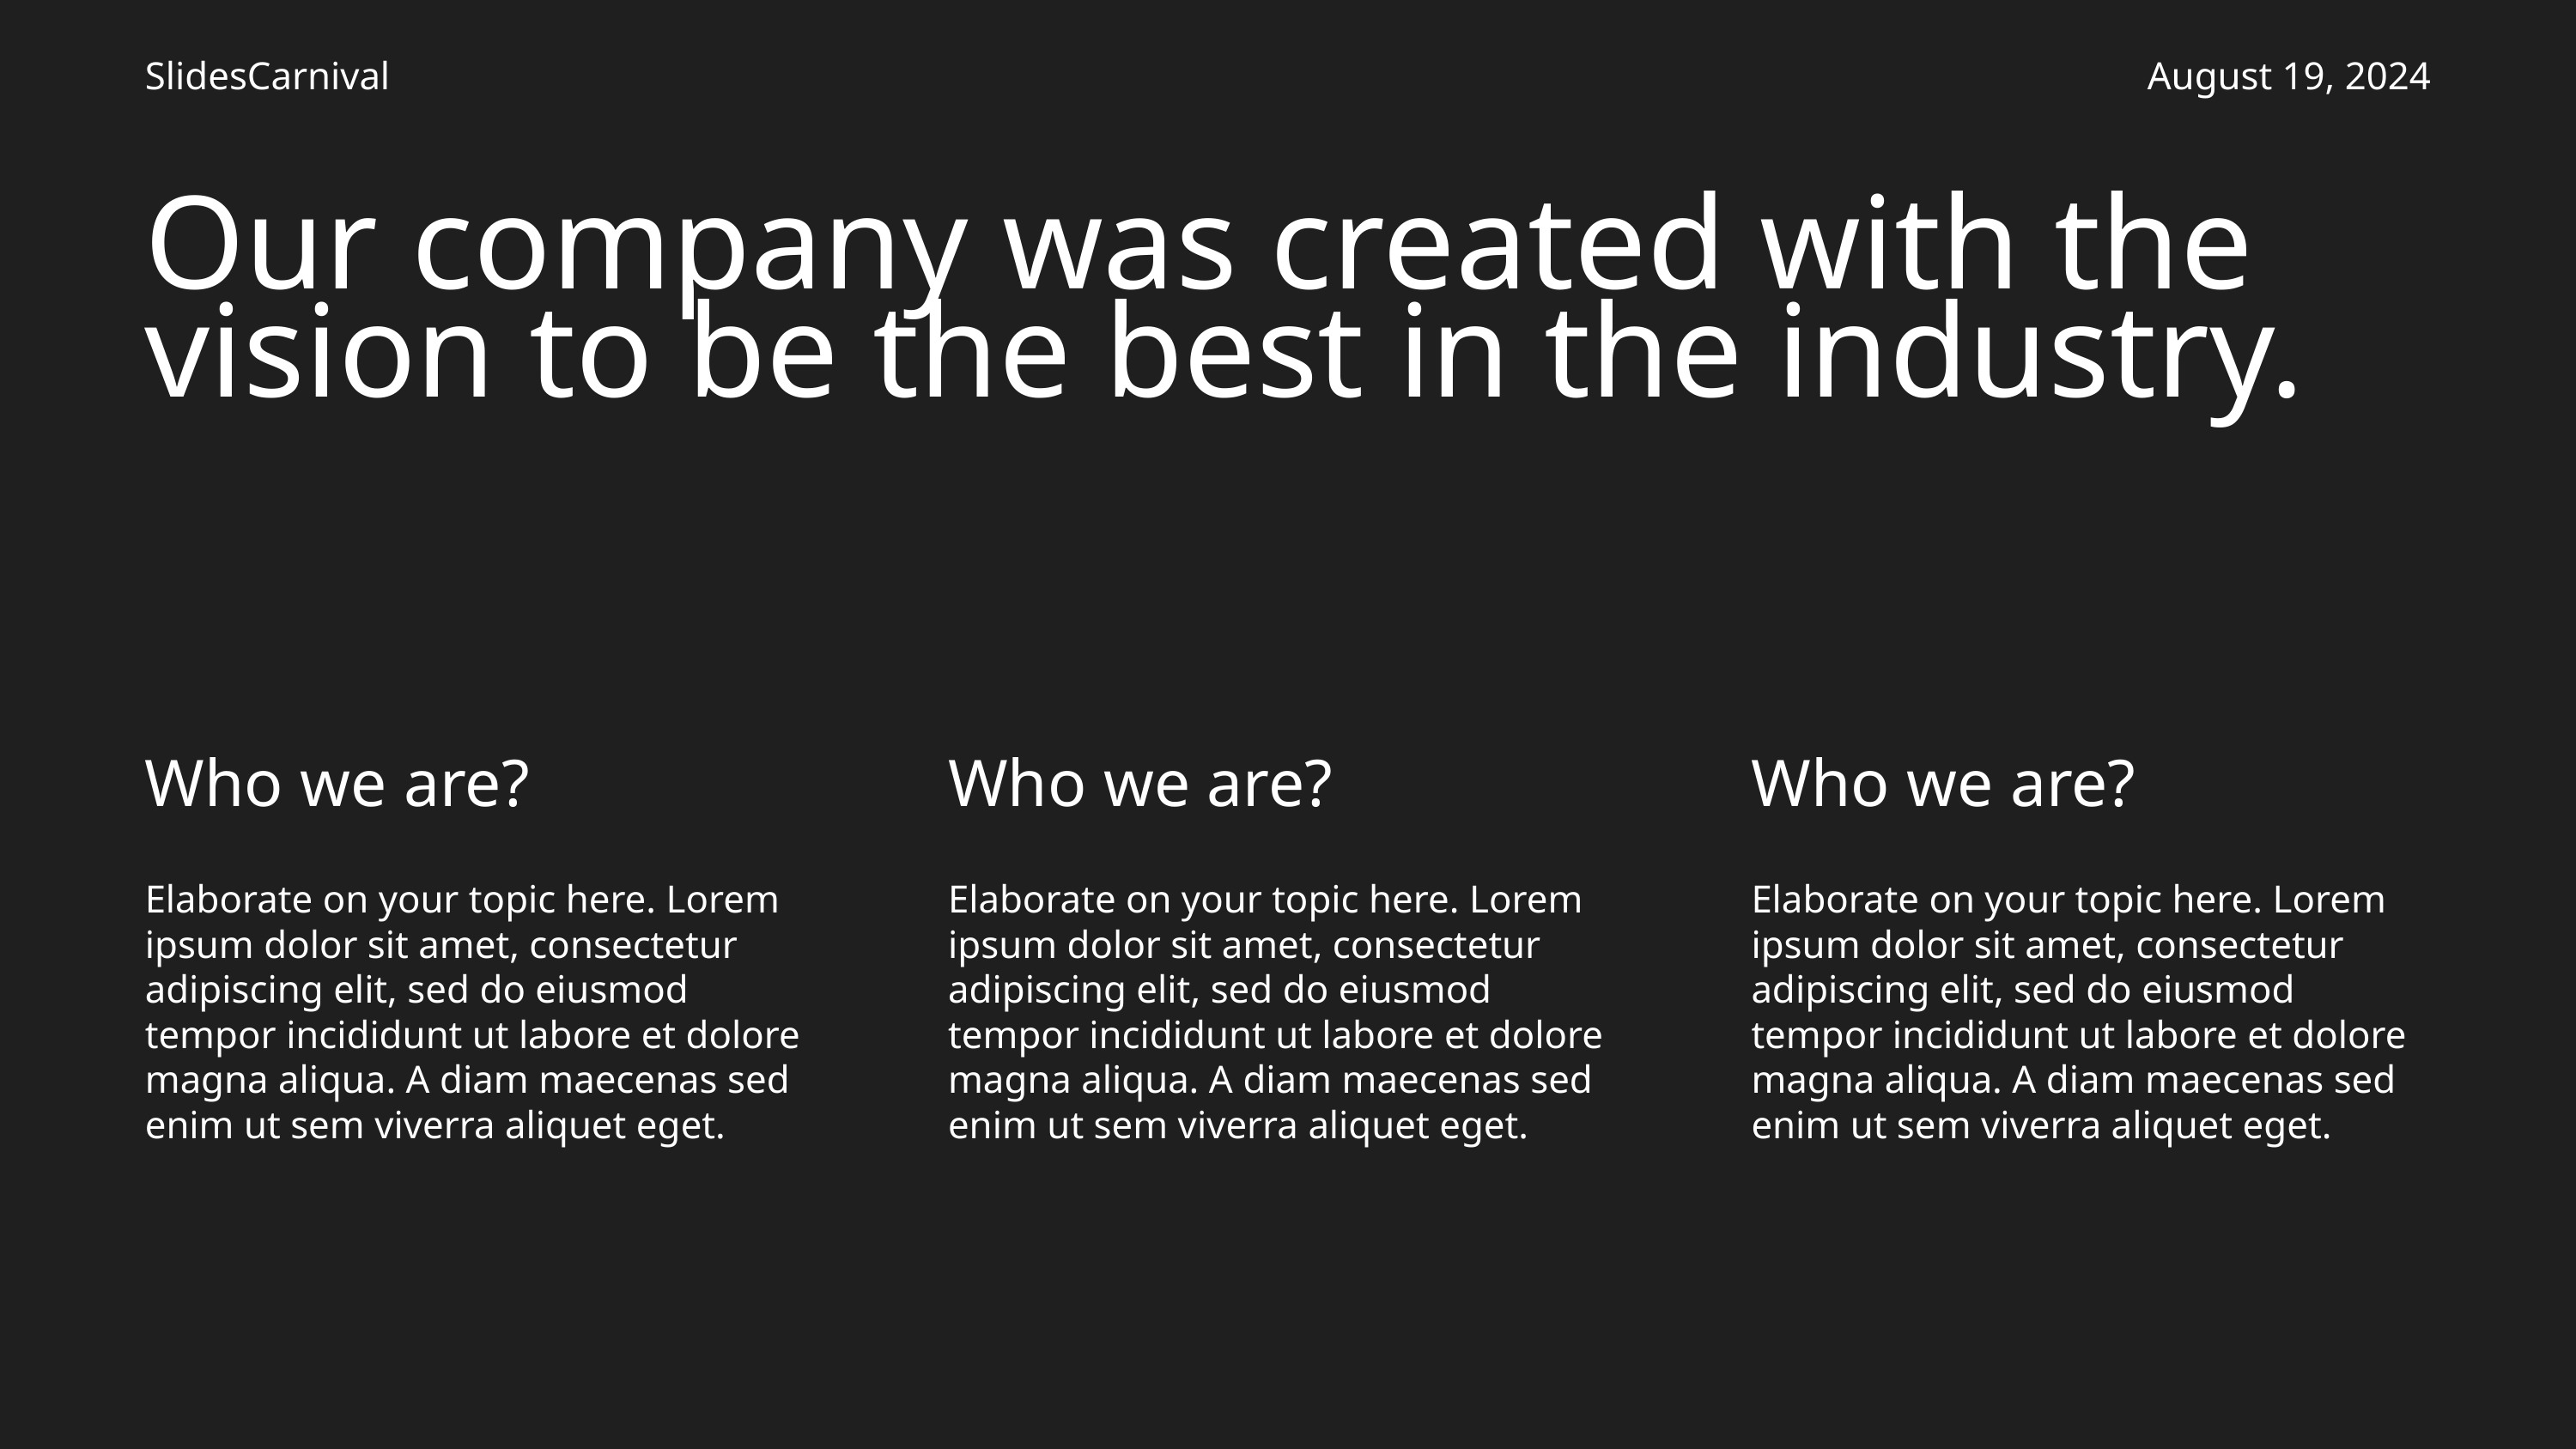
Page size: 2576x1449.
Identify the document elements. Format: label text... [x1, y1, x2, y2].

text_box Elaborate on your topic here. Lorem ipsum dolor sit amet, consectetur adipiscing elit, sed do eiusmod tempor incididunt ut labore et dolore magna aliqua. A diam maecenas sed enim ut sem viverra aliquet eget. [948, 876, 1628, 1147]
text_box Who we are? [144, 763, 825, 818]
text_box Who we are? [948, 763, 1628, 818]
text_box Elaborate on your topic here. Lorem ipsum dolor sit amet, consectetur adipiscing elit, sed do eiusmod tempor incididunt ut labore et dolore magna aliqua. A diam maecenas sed enim ut sem viverra aliquet eget. [144, 876, 825, 1147]
text_box Our company was created with the vision to be the best in the industry. [144, 202, 2432, 419]
text_box Who we are? [1751, 763, 2432, 818]
text_box August 19, 2024 [1624, 61, 2432, 98]
text_box SlidesCarnival [144, 61, 952, 98]
text_box Elaborate on your topic here. Lorem ipsum dolor sit amet, consectetur adipiscing elit, sed do eiusmod tempor incididunt ut labore et dolore magna aliqua. A diam maecenas sed enim ut sem viverra aliquet eget. [1751, 876, 2432, 1147]
